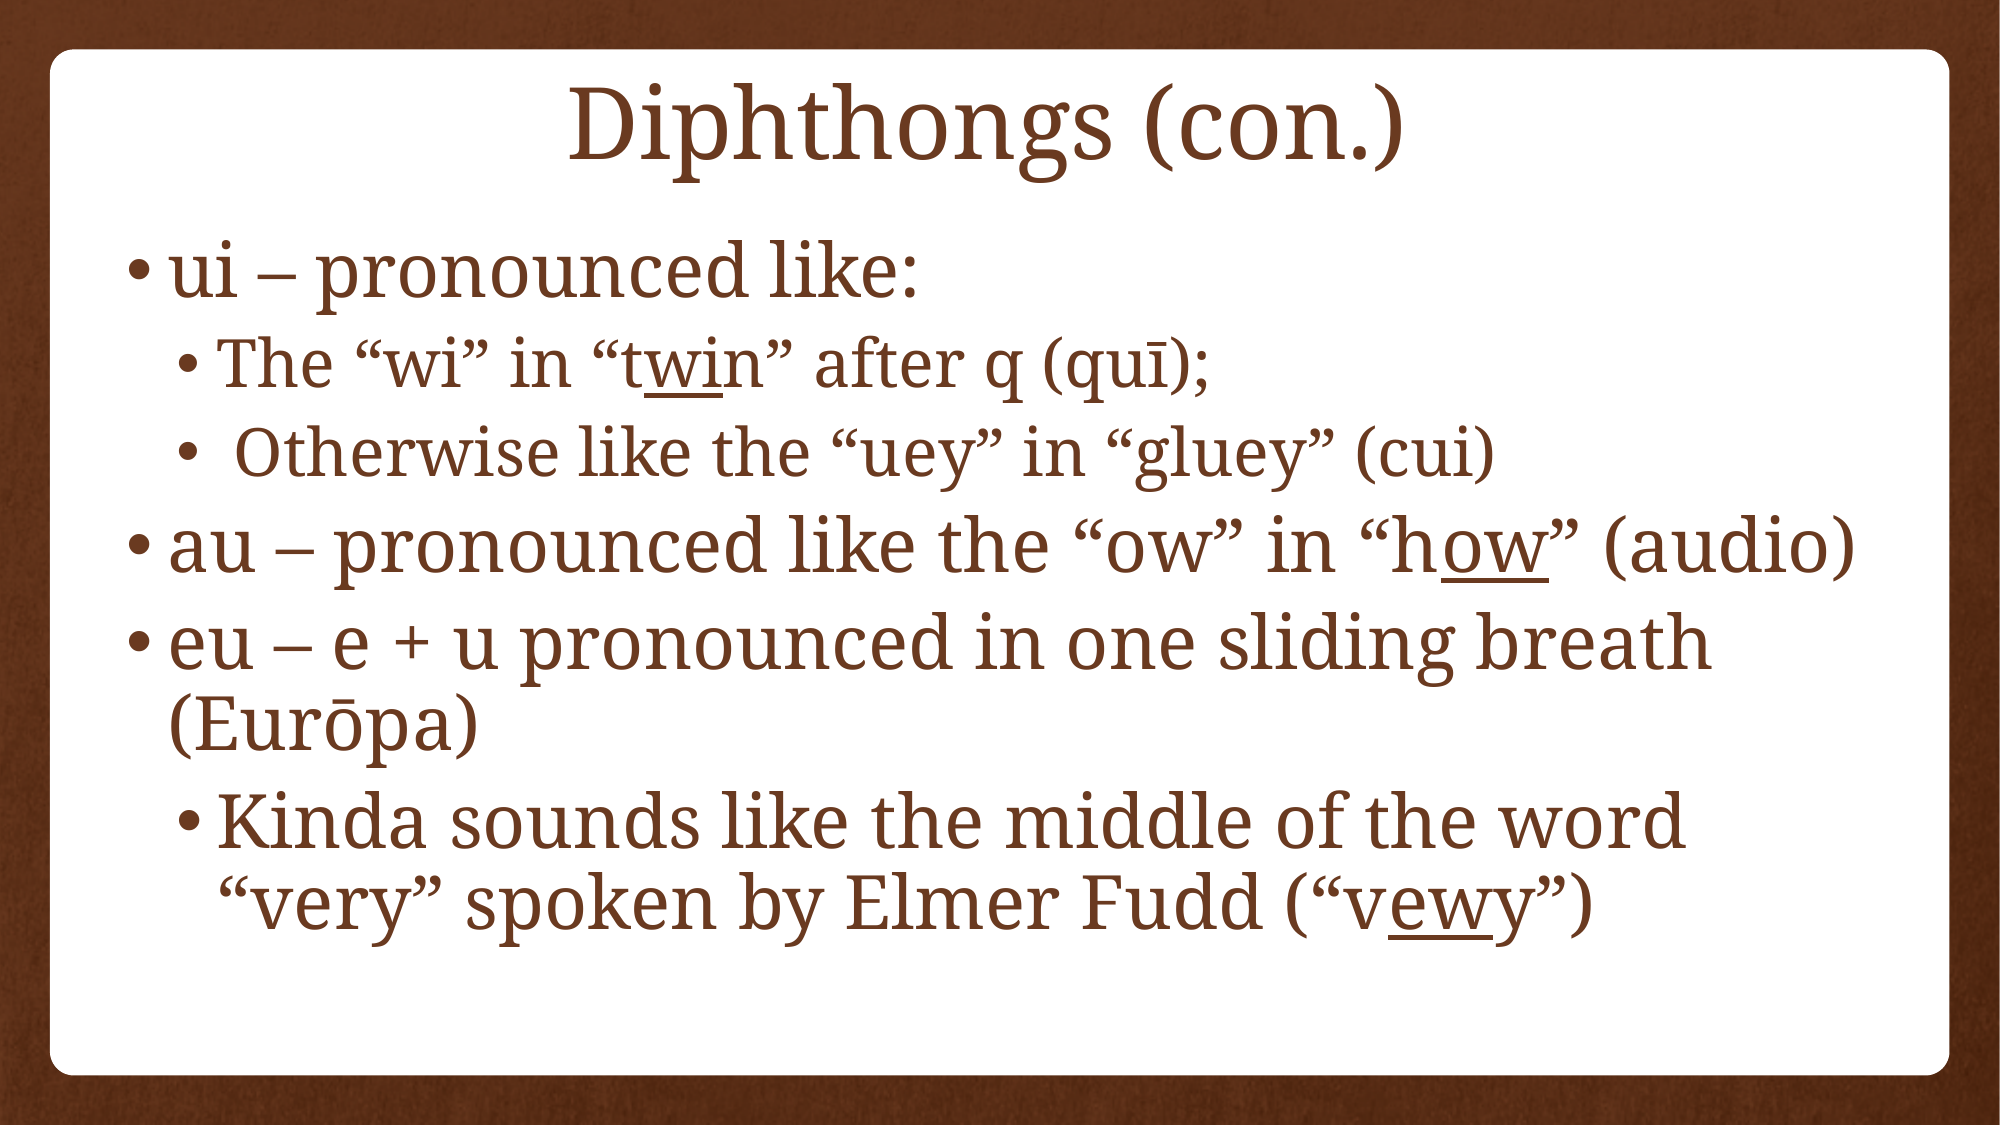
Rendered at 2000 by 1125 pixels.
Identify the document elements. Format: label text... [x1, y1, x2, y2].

title Diphthongs (con.) [187, 0, 1787, 187]
list ui – pronounced like: The “wi” in “twin” after q (quī); Otherwise like the “uey” in “gluey” (cui) au – pronounced like the “ow” in “how” (audio) eu – e + u pronounced in one sliding breath (Eurōpa) Kinda sounds like the middle of the word “very” spoken by Elmer Fudd (“vewy”) [62, 224, 1913, 925]
